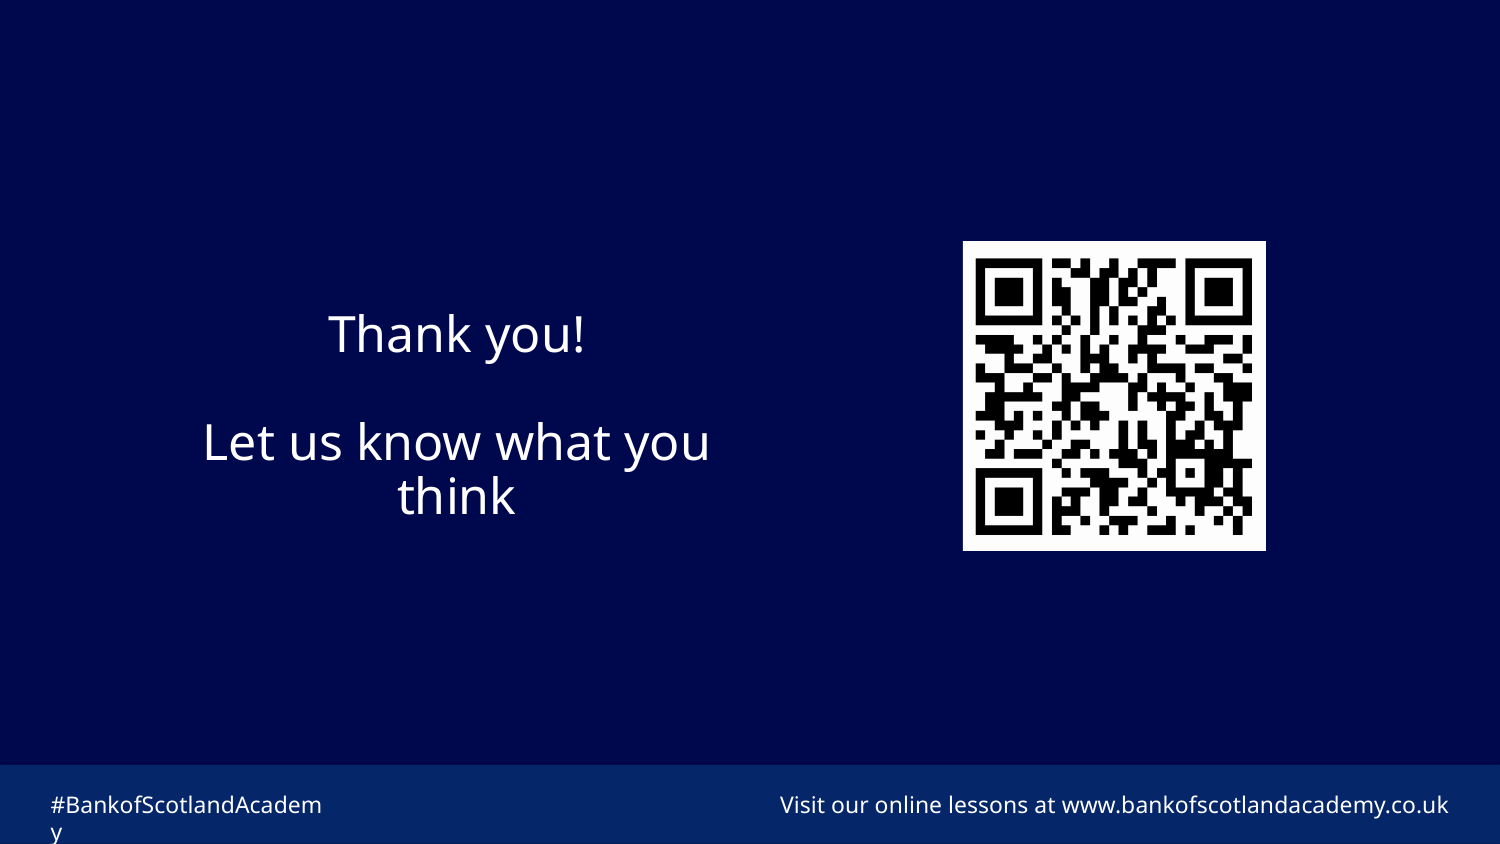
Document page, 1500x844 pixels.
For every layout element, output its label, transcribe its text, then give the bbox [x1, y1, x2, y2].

title Thank you! Let us know what you think [177, 302, 737, 482]
picture [962, 240, 1267, 552]
